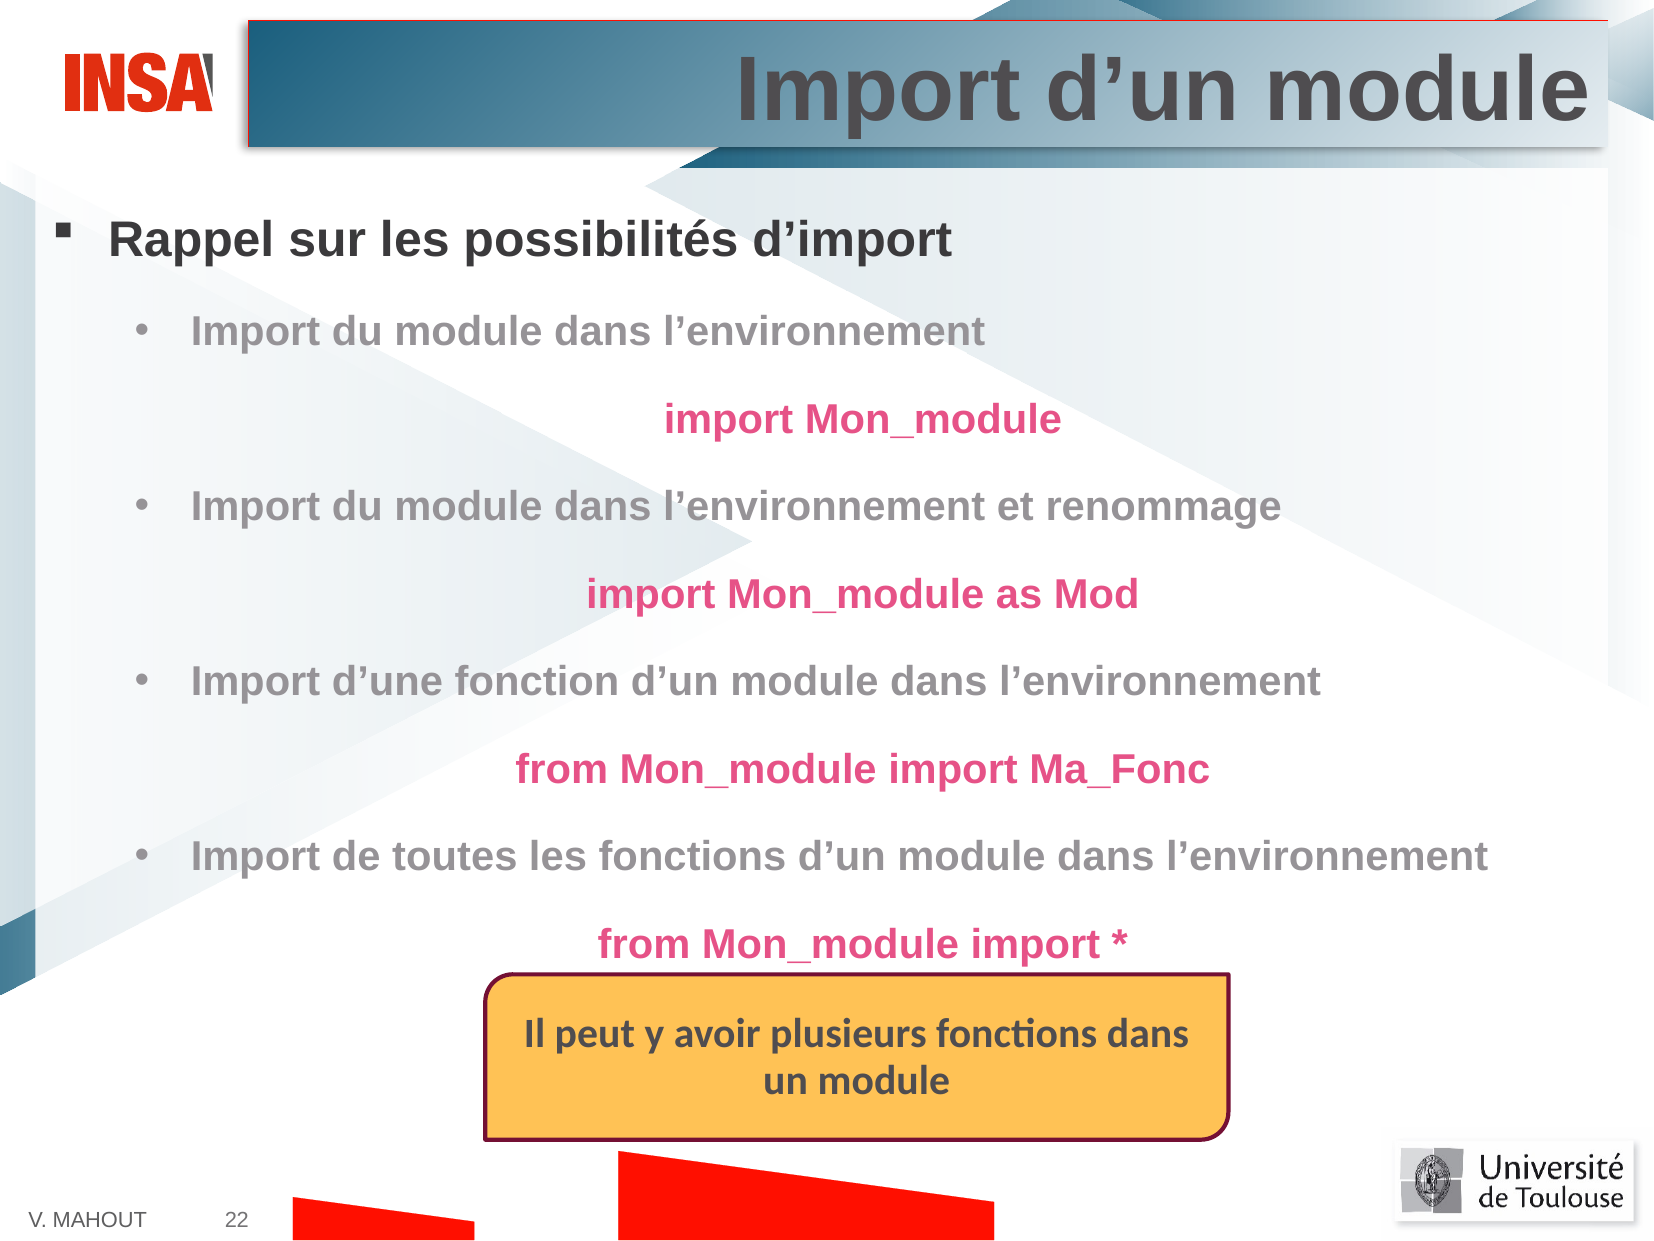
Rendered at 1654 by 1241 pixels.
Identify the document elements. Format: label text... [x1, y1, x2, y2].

picture [1381, 1127, 1653, 1241]
text_box Il peut y avoir plusieurs fonctions dans un module [483, 972, 1231, 1142]
list Rappel sur les possibilités d’import Import du module dans l’environnement import Mon_module Import du module dans l’environnement et renommage import Mon_module as Mod Import d’une fonction d’un module dans l’environnement from Mon_module import Ma_Fonc Import de toutes les fonctions d’un module dans l’environnement from Mon_module import * [35, 168, 1608, 1122]
list Import d’un module [248, 20, 1608, 147]
